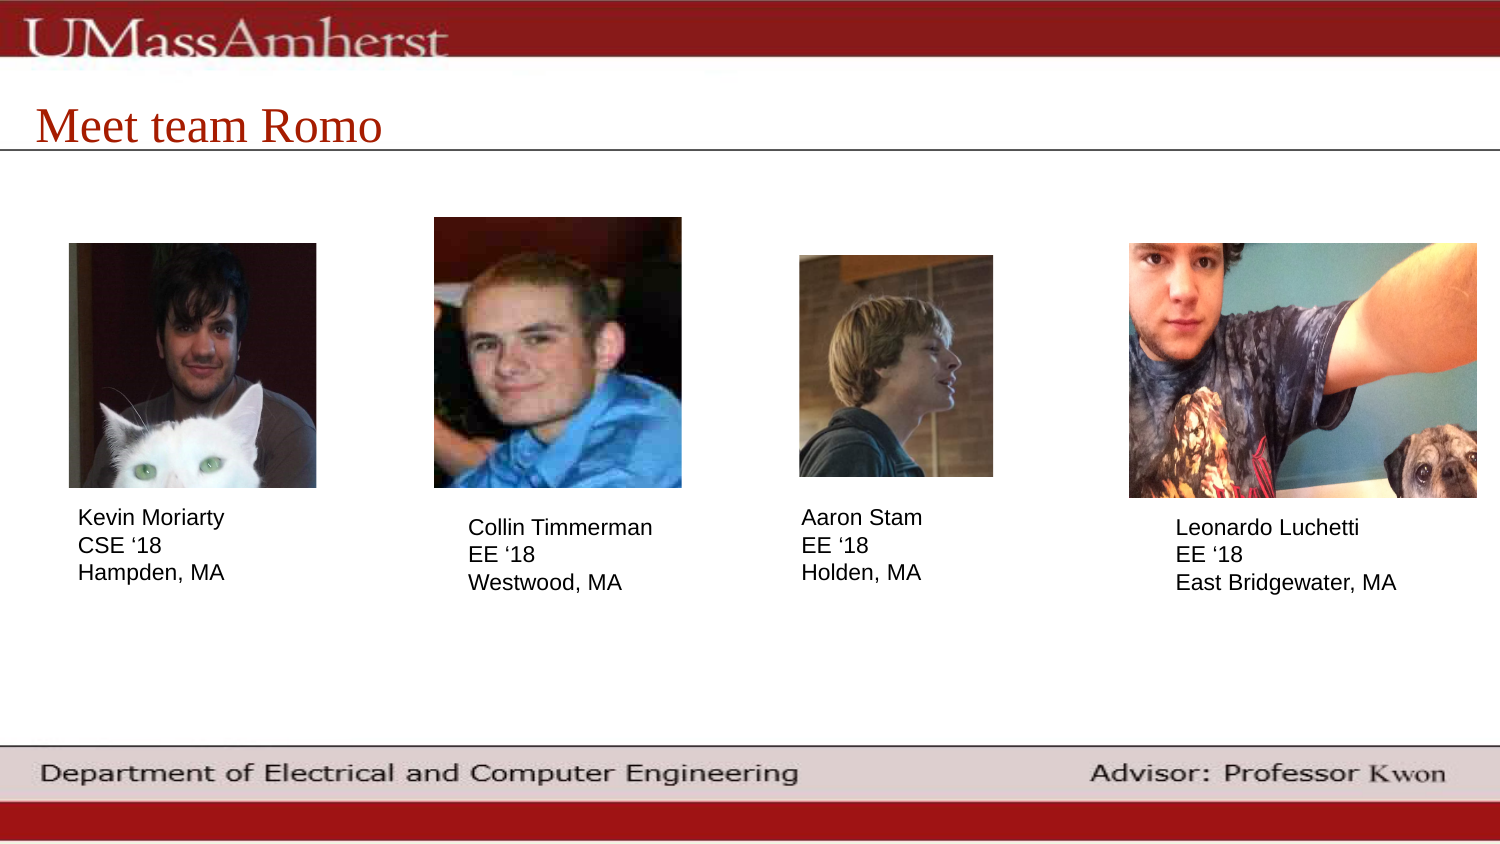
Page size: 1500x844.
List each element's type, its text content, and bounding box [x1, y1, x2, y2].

text_box Meet team Romo [20, 77, 1309, 154]
text_box Kevin Moriarty CSE ‘18 Hampden, MA [62, 487, 379, 601]
text_box Aaron Stam EE ‘18 Holden, MA [786, 487, 1103, 601]
picture [0, 0, 1500, 844]
text_box Collin Timmerman EE ‘18 Westwood, MA [453, 497, 769, 610]
text_box Leonardo Luchetti EE ‘18 East Bridgewater, MA [1160, 505, 1477, 610]
